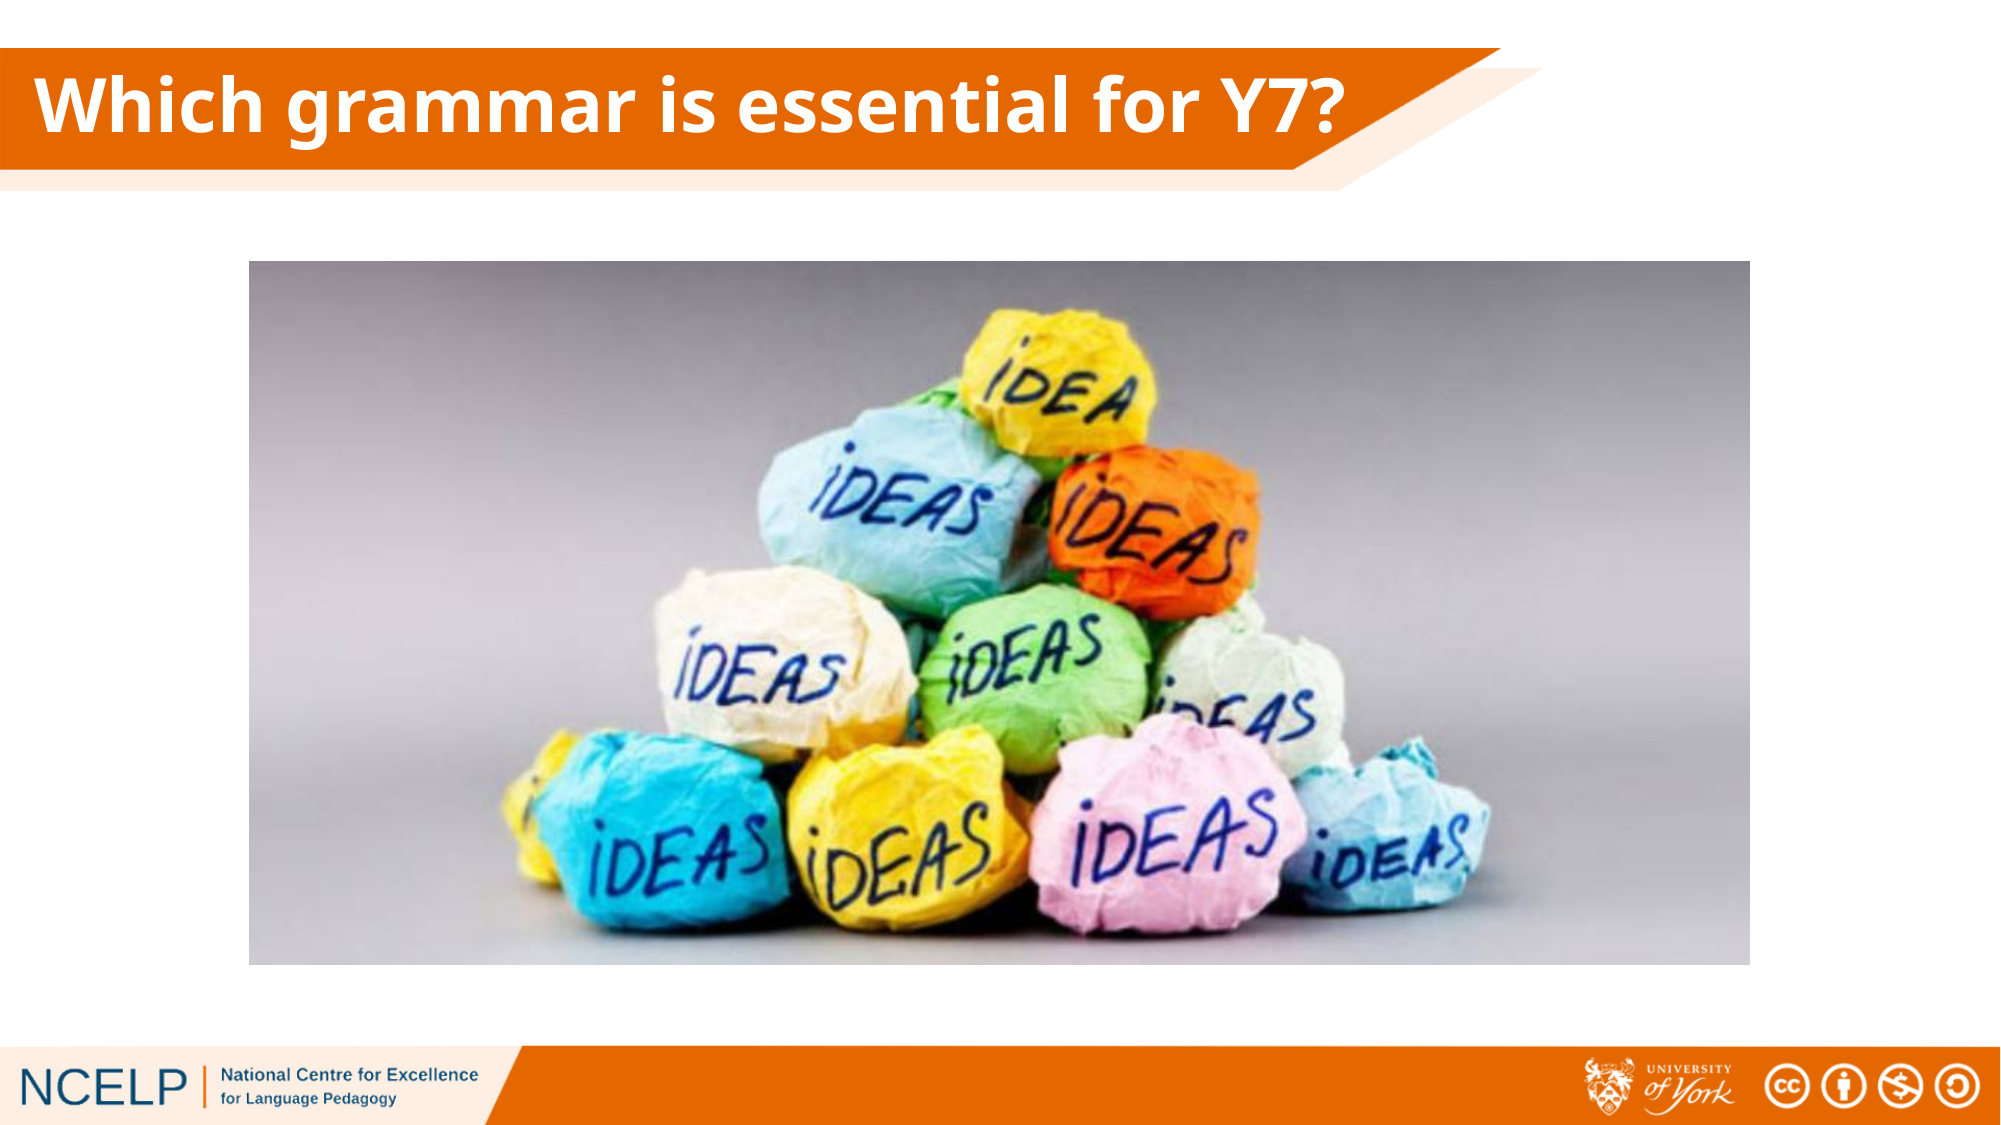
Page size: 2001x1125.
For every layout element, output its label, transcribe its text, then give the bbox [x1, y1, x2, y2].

title Which grammar is essential for Y7? [19, 0, 1745, 212]
picture [0, 0, 2001, 1125]
